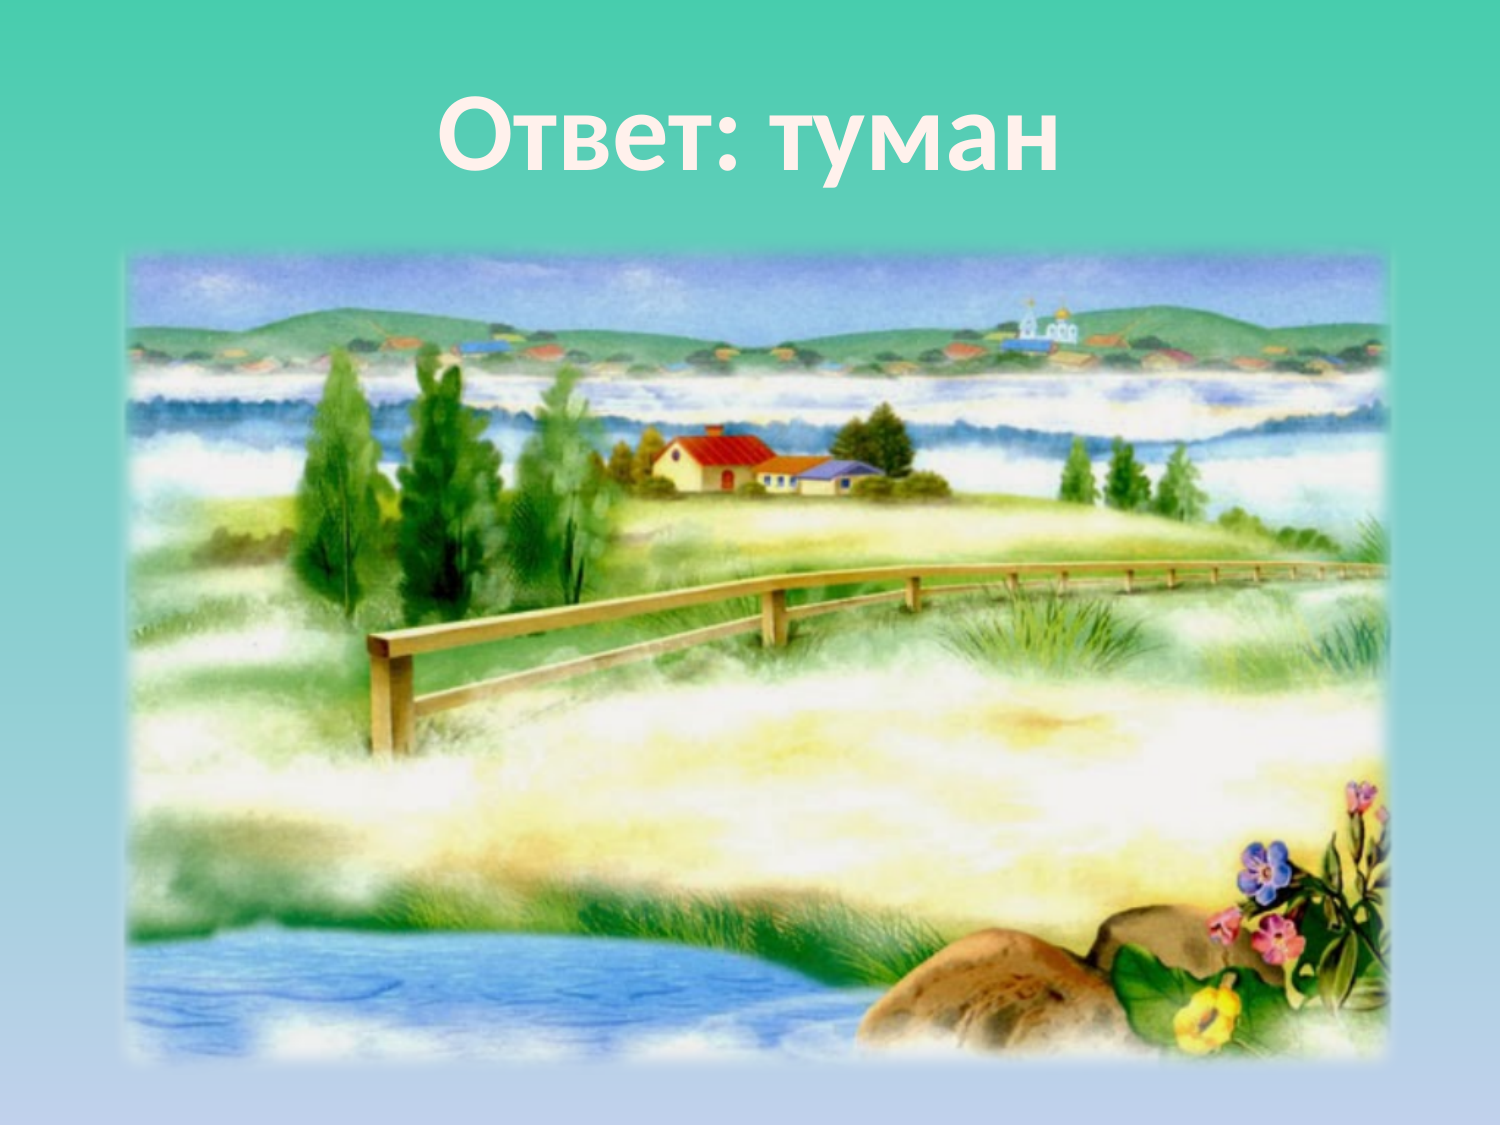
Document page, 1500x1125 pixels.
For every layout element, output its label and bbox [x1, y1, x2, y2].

picture [137, 11, 1377, 1125]
